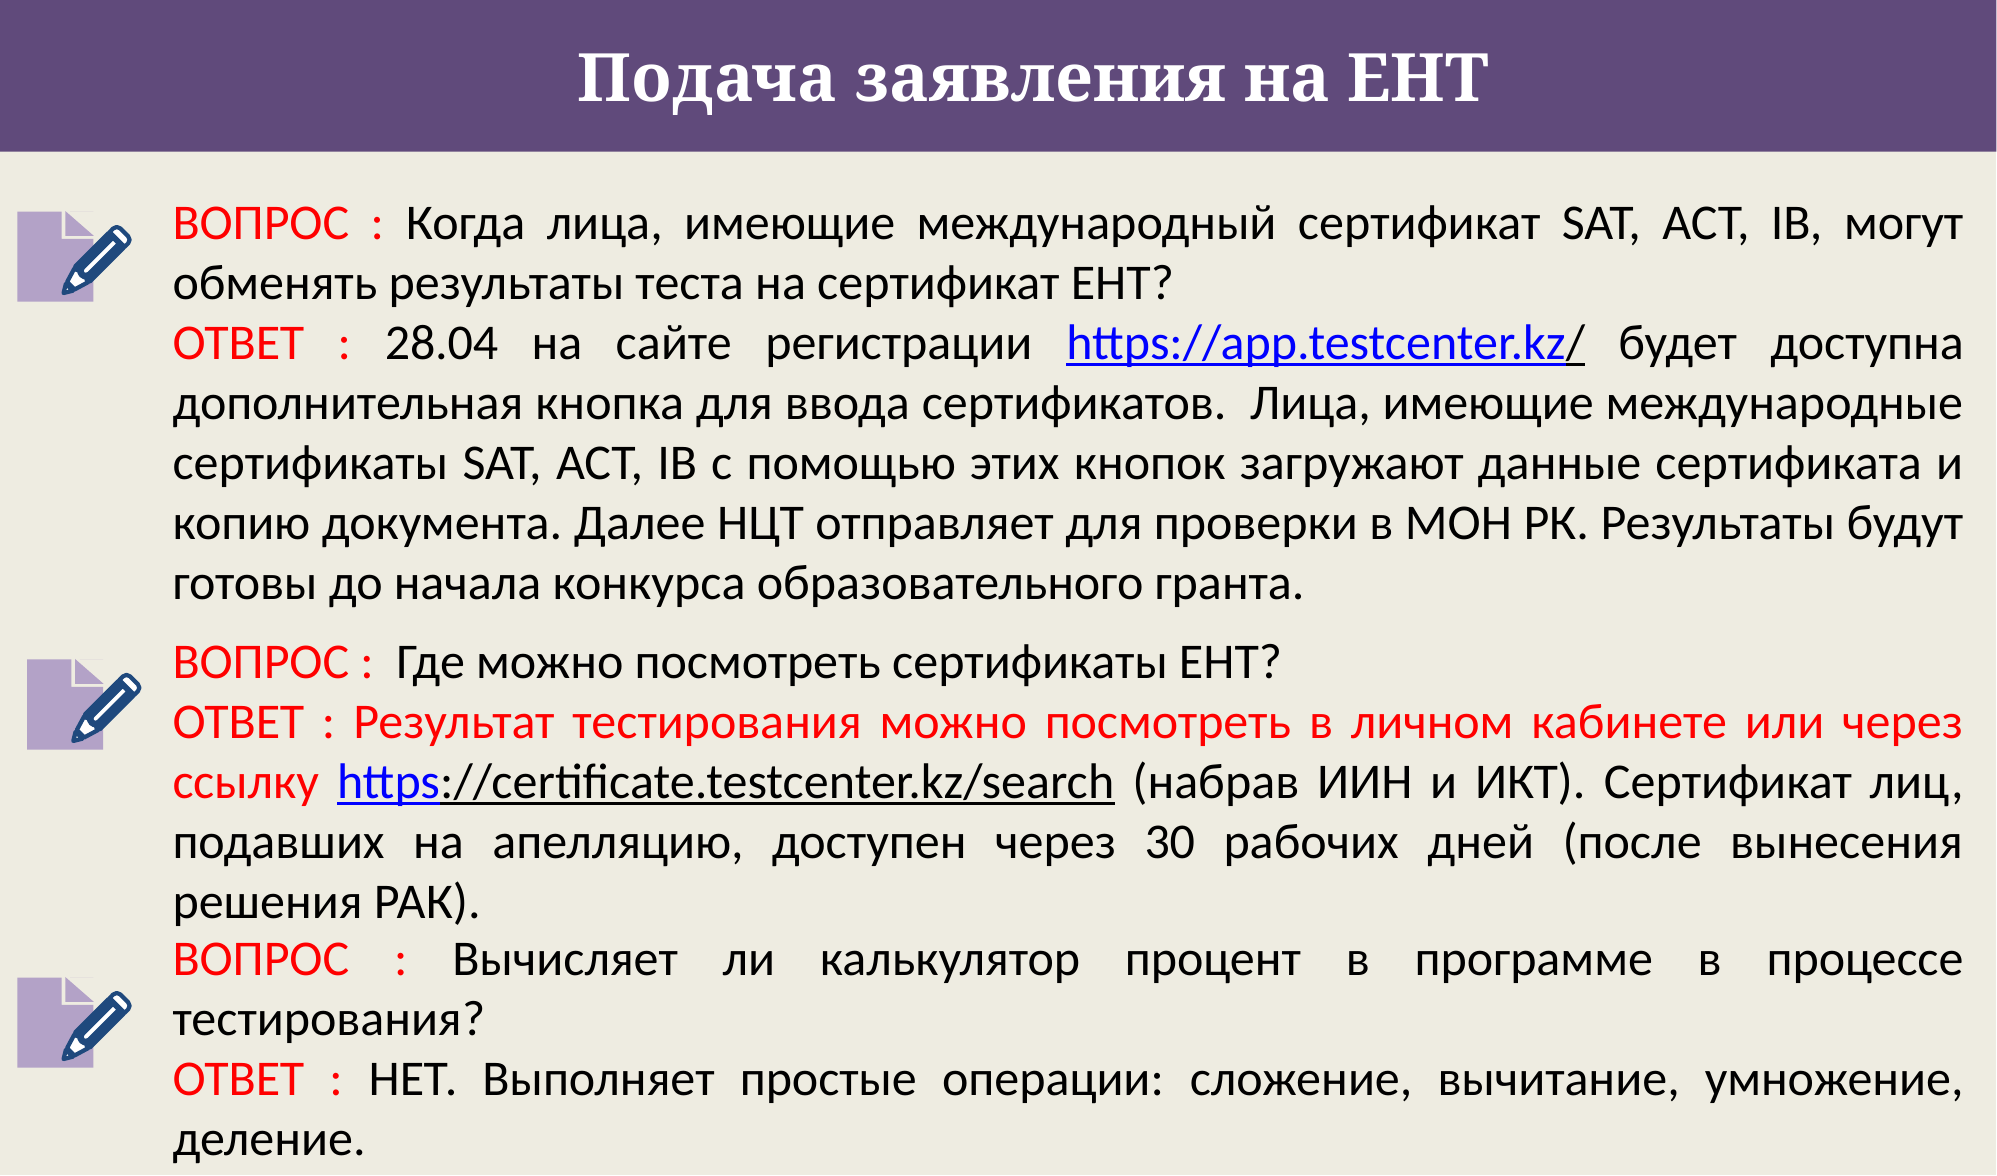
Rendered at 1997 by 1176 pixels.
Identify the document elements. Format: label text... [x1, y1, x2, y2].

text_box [17, 917, 1980, 1176]
text_box Подача заявления на ЕНТ [277, 27, 1790, 123]
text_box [26, 631, 1980, 916]
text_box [17, 181, 1980, 622]
text_box [0, 0, 1997, 154]
